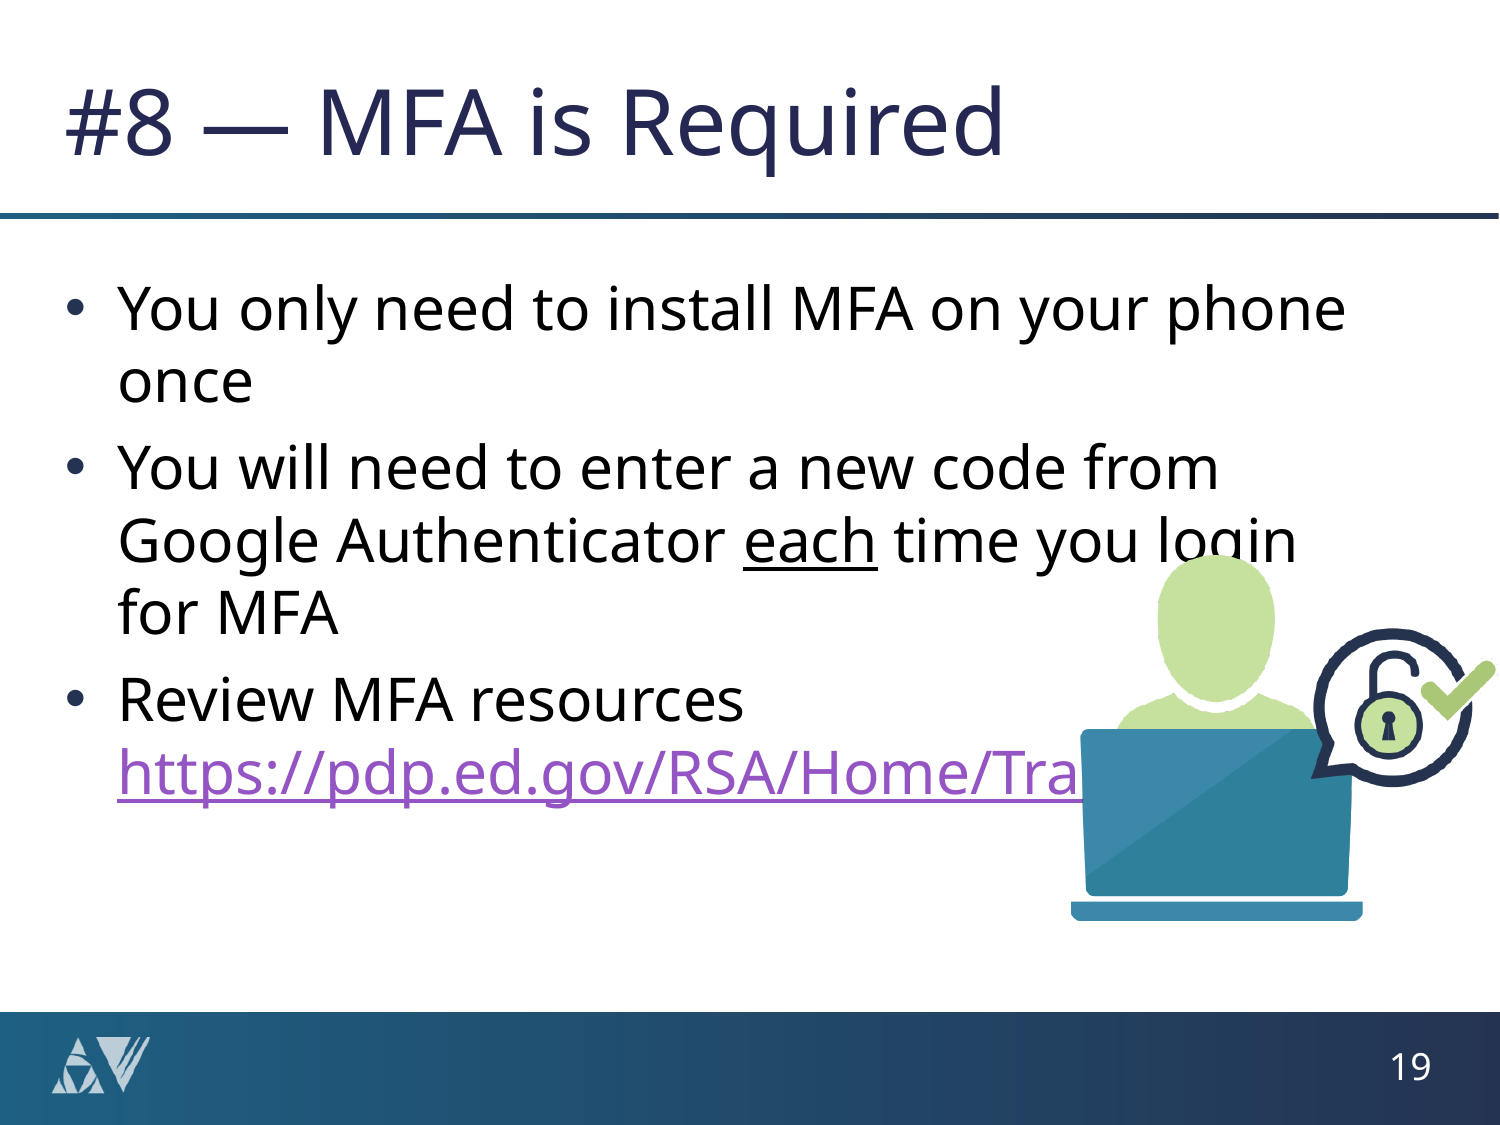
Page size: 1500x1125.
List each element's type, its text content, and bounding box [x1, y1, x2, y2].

slide_number 19 [1374, 1012, 1500, 1125]
title #8 — MFA is Required [50, 37, 1388, 200]
picture [50, 1037, 150, 1094]
picture [1071, 524, 1498, 952]
list You only need to install MFA on your phone once You will need to enter a new code from Google Authenticator each time you login for MFA Review MFA resources https://pdp.ed.gov/RSA/Home/Training [50, 262, 1388, 1000]
